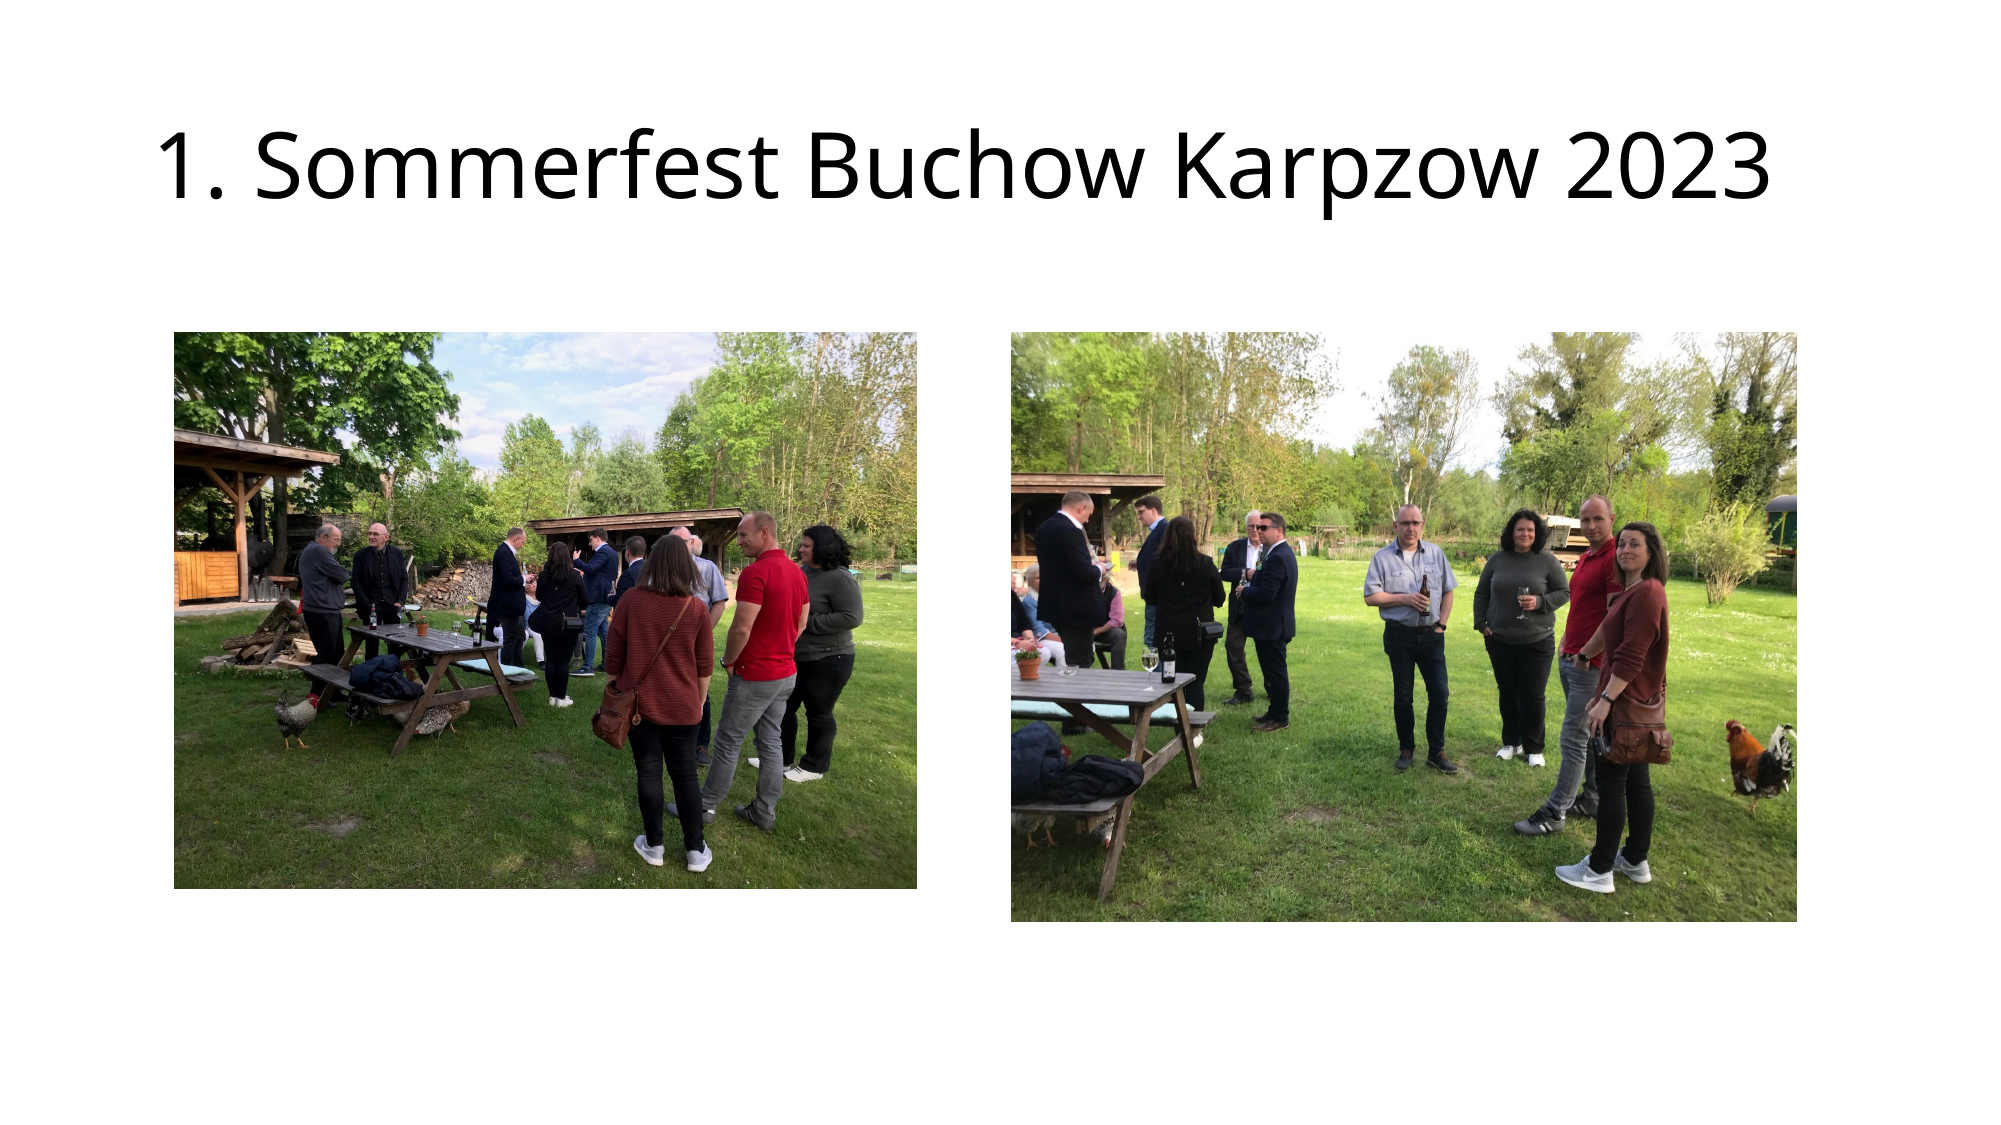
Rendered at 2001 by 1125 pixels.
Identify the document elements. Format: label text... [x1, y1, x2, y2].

title 1. Sommerfest Buchow Karpzow 2023 [137, 59, 1863, 278]
picture [1010, 331, 1798, 922]
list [173, 331, 918, 890]
